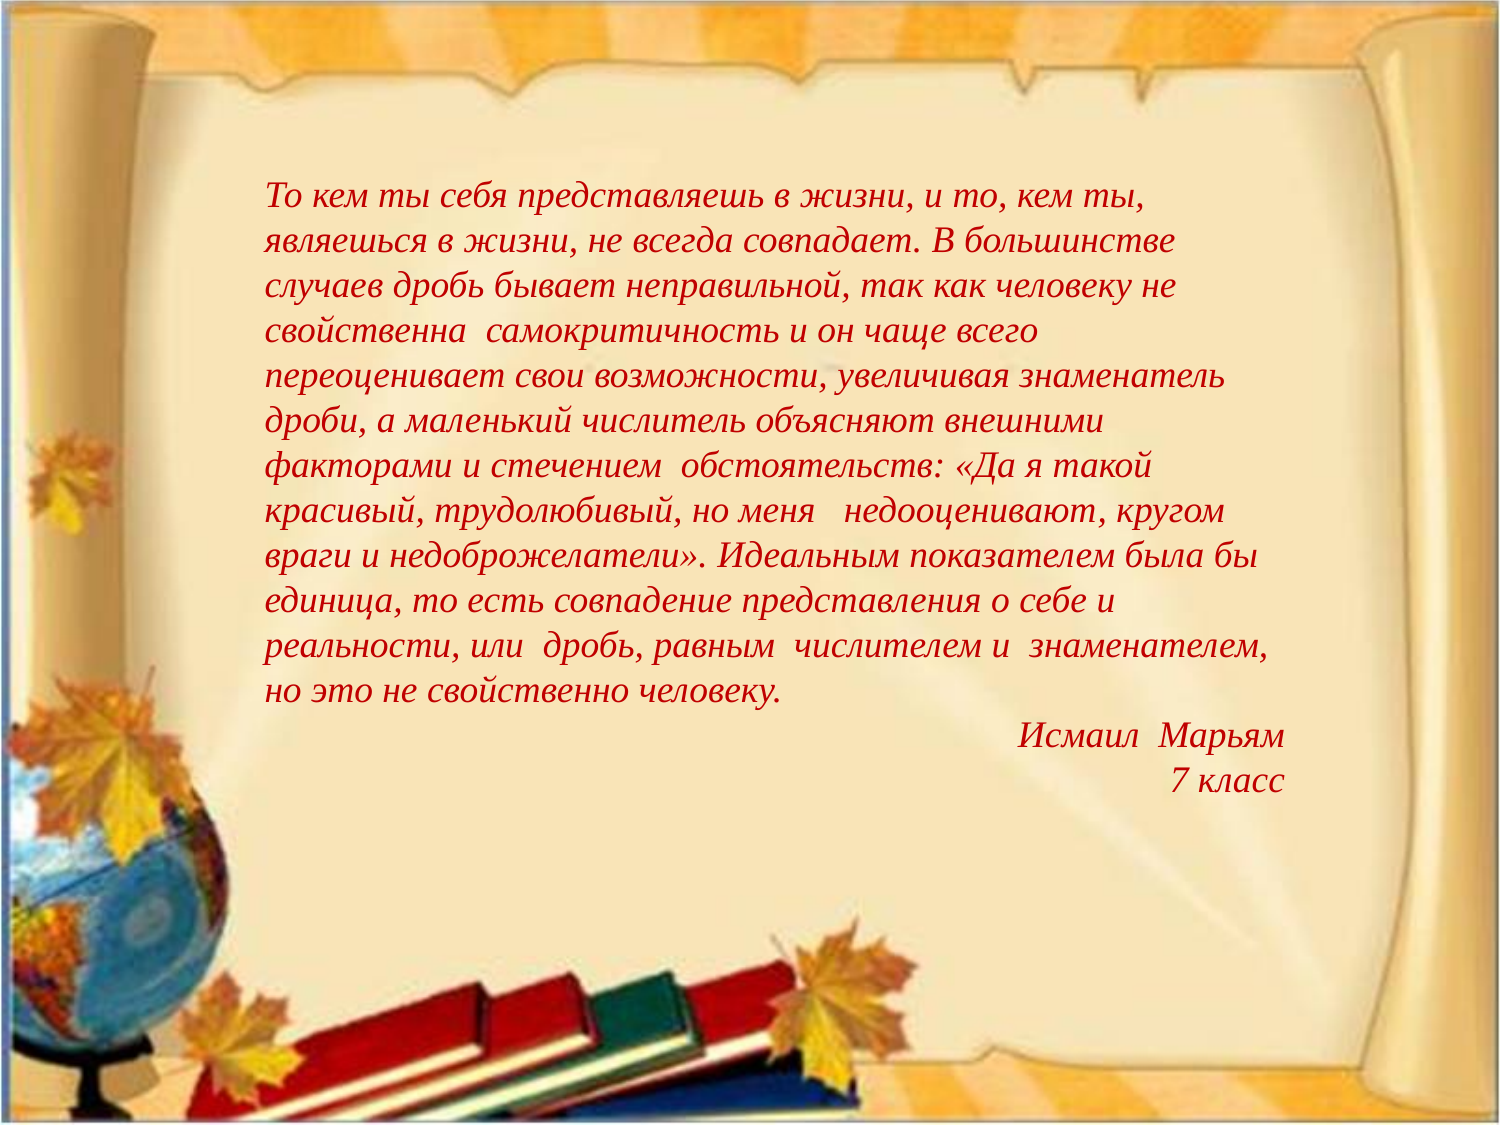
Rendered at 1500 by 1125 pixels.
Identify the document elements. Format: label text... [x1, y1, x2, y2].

picture [0, 0, 1500, 1125]
text_box То кем ты себя представляешь в жизни, и то, кем ты, являешься в жизни, не всегда совпадает. В большинстве случаев дробь бывает неправильной, так как человеку не свойственна самокритичность и он чаще всего переоценивает свои возможности, увеличивая знаменатель дроби, а маленький числитель объясняют внешними факторами и стечением обстоятельств: «Да я такой красивый, трудолюбивый, но меня недооценивают, кругом враги и недоброжелатели». Идеальным показателем была бы единица, то есть совпадение представления о себе и реальности, или дробь, равным числителем и знаменателем, но это не свойственно человеку. Исмаил Марьям 7 класс [249, 162, 1300, 808]
